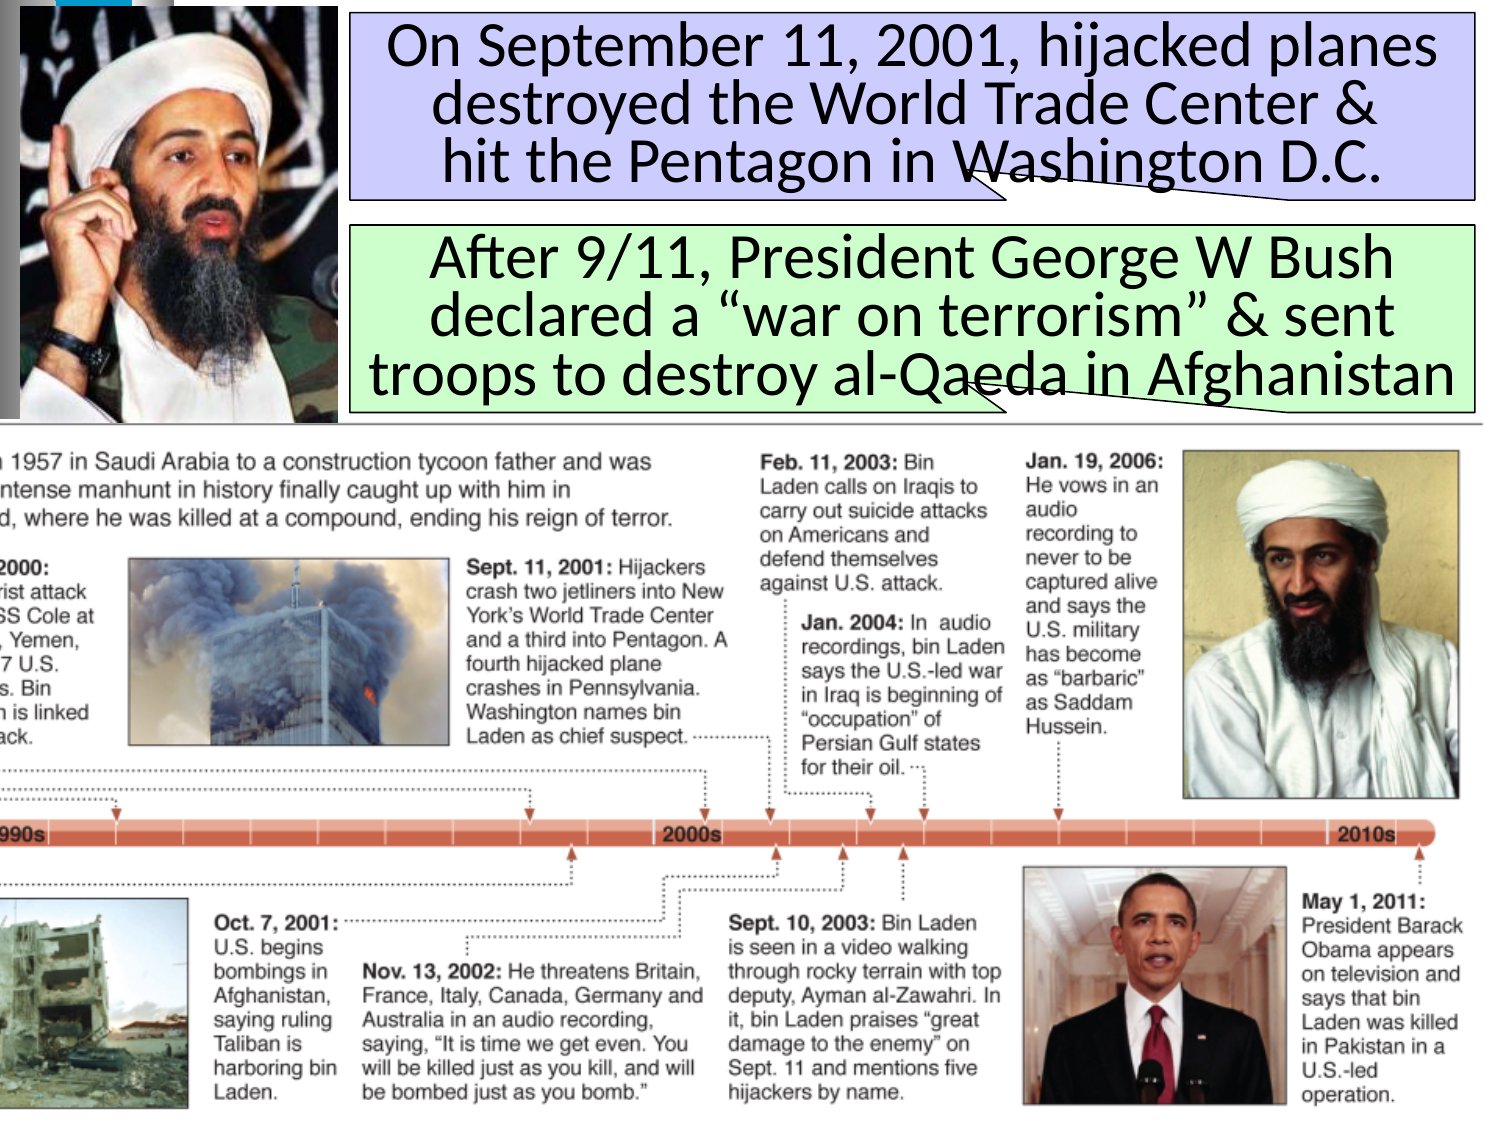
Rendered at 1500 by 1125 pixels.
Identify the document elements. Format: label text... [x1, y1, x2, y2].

text_box On September 11, 2001, hijacked planes destroyed the World Trade Center & hit the Pentagon in Washington D.C. [349, 12, 1475, 201]
picture [0, 5, 1500, 1125]
text_box After 9/11, President George W Bush declared a “war on terrorism” & sent troops to destroy al-Qaeda in Afghanistan [349, 224, 1475, 413]
